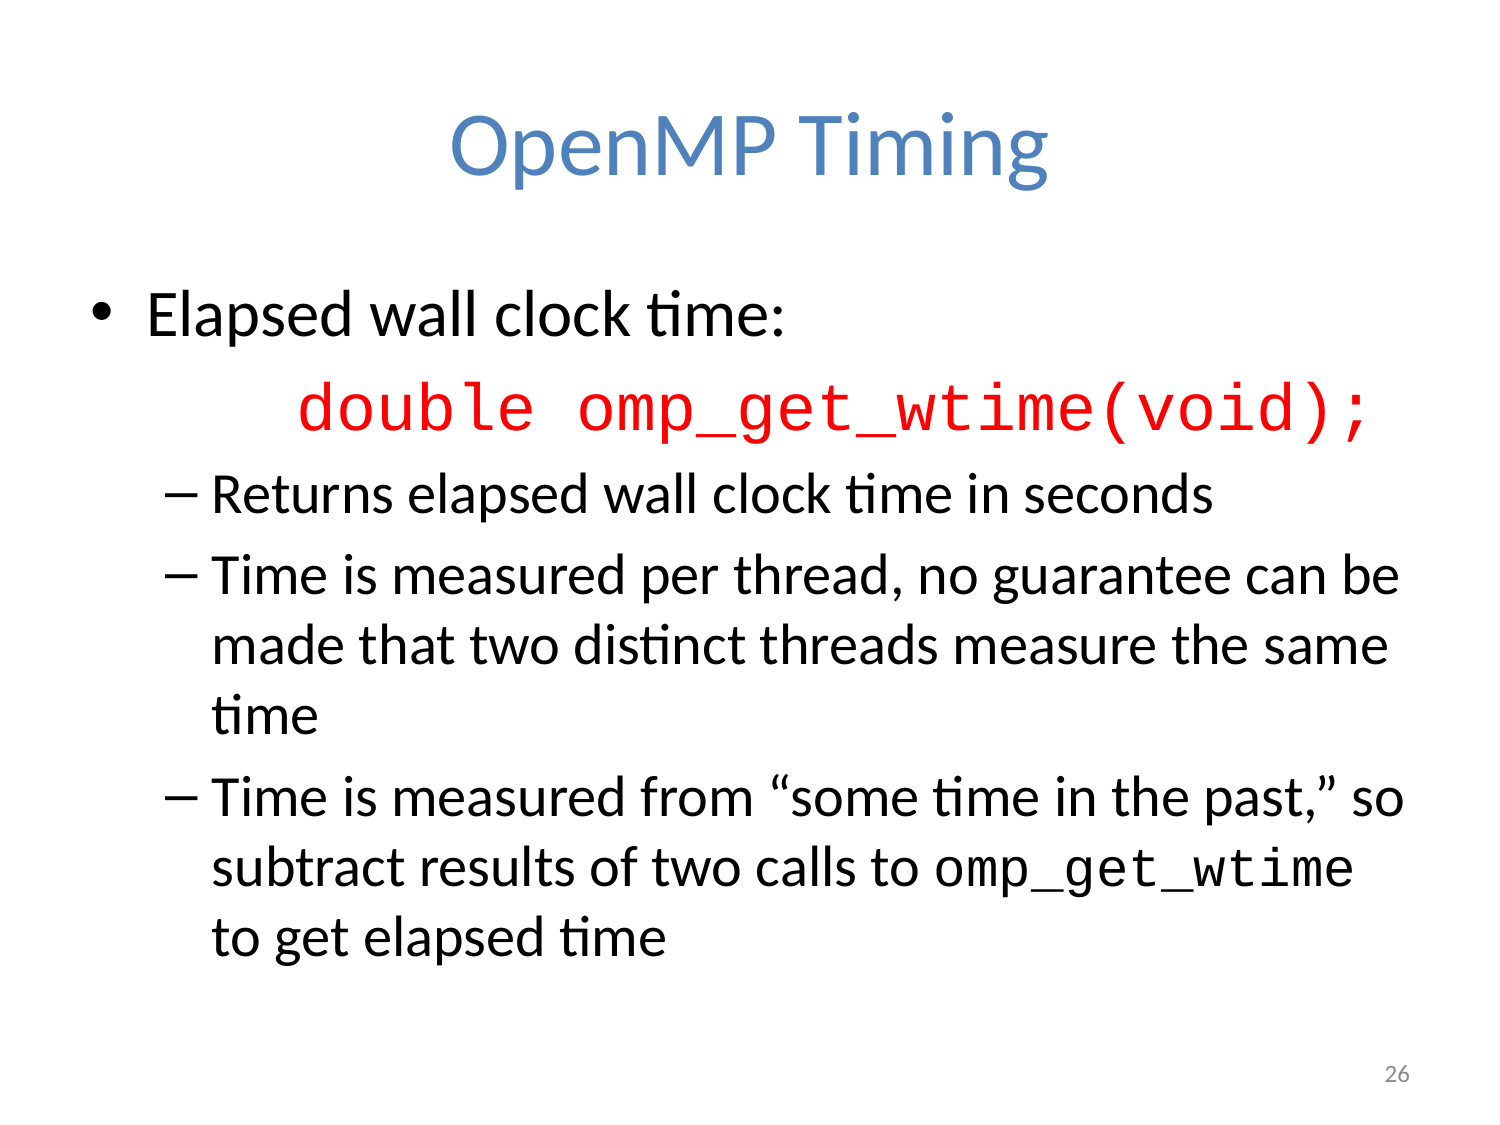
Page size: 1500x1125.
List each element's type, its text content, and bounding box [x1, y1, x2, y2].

slide_number 26 [1074, 1042, 1425, 1103]
title OpenMP Timing [75, 45, 1425, 233]
list Elapsed wall clock time: double omp_get_wtime(void); Returns elapsed wall clock time in seconds Time is measured per thread, no guarantee can be made that two distinct threads measure the same time Time is measured from “some time in the past,” so subtract results of two calls to omp_get_wtime to get elapsed time [75, 262, 1425, 1073]
